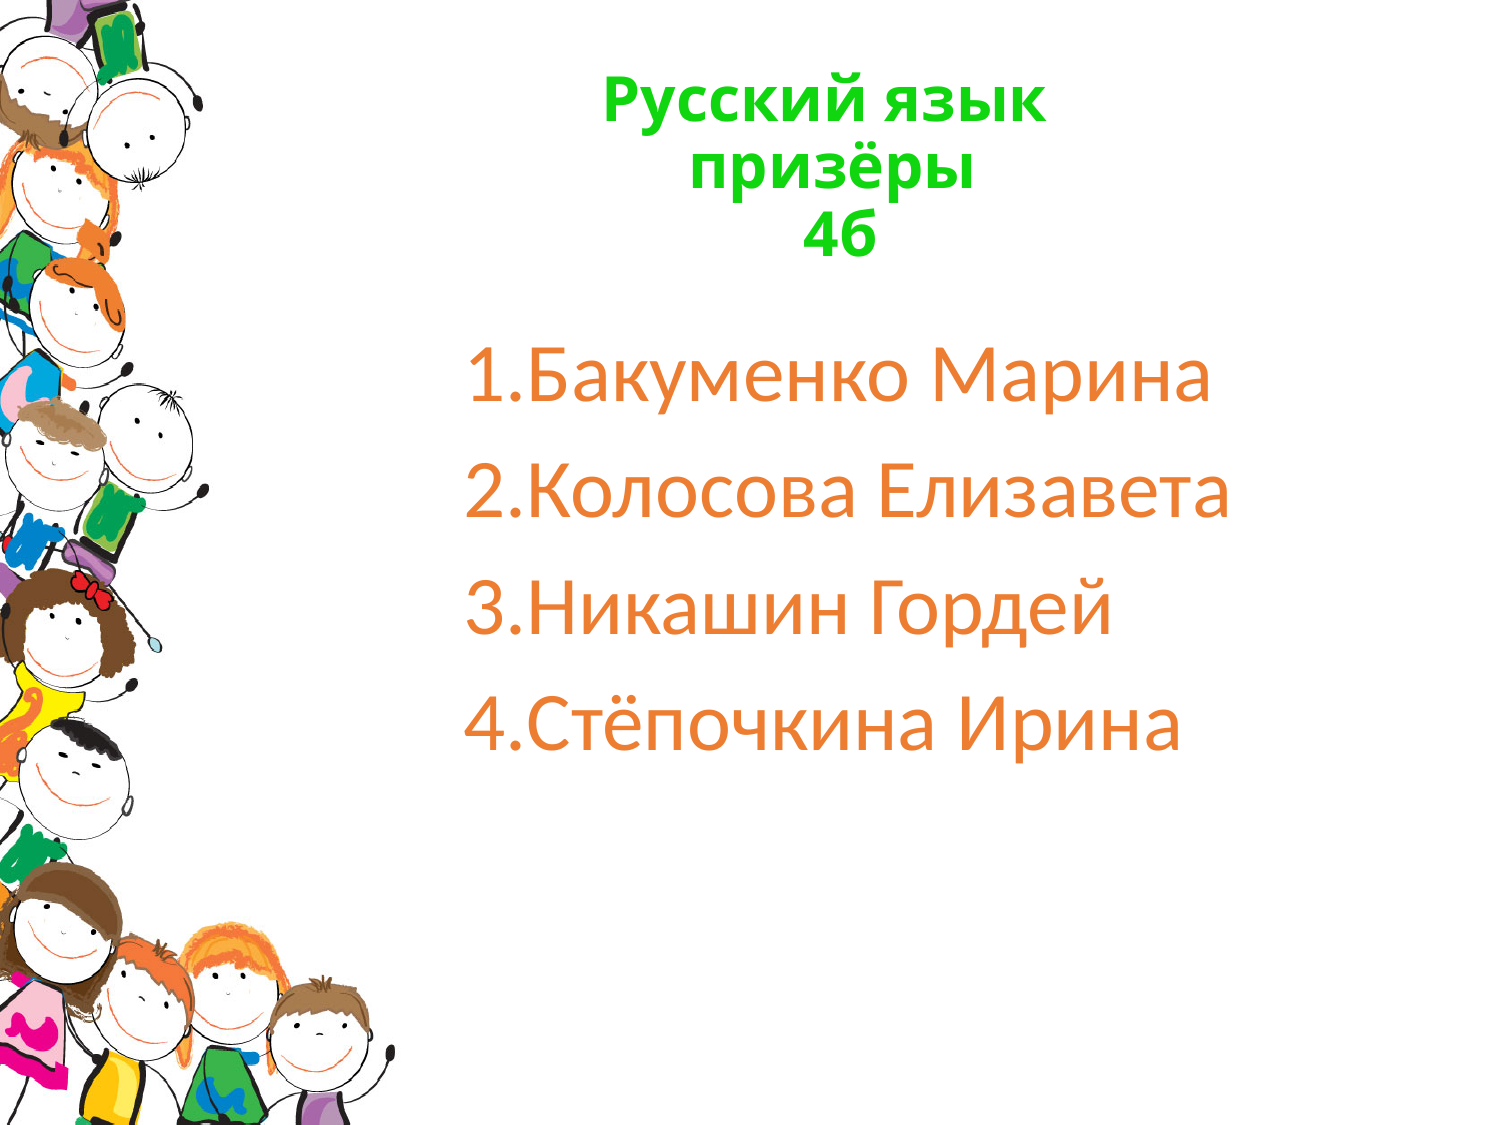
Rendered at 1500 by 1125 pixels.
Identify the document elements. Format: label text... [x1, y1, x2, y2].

list Бакуменко Марина Колосова Елизавета Никашин Гордей Стёпочкина Ирина [448, 310, 1397, 1014]
picture [0, 0, 1500, 1125]
picture [0, 262, 10, 274]
title Русский язык призёры 4б [268, 59, 1397, 278]
